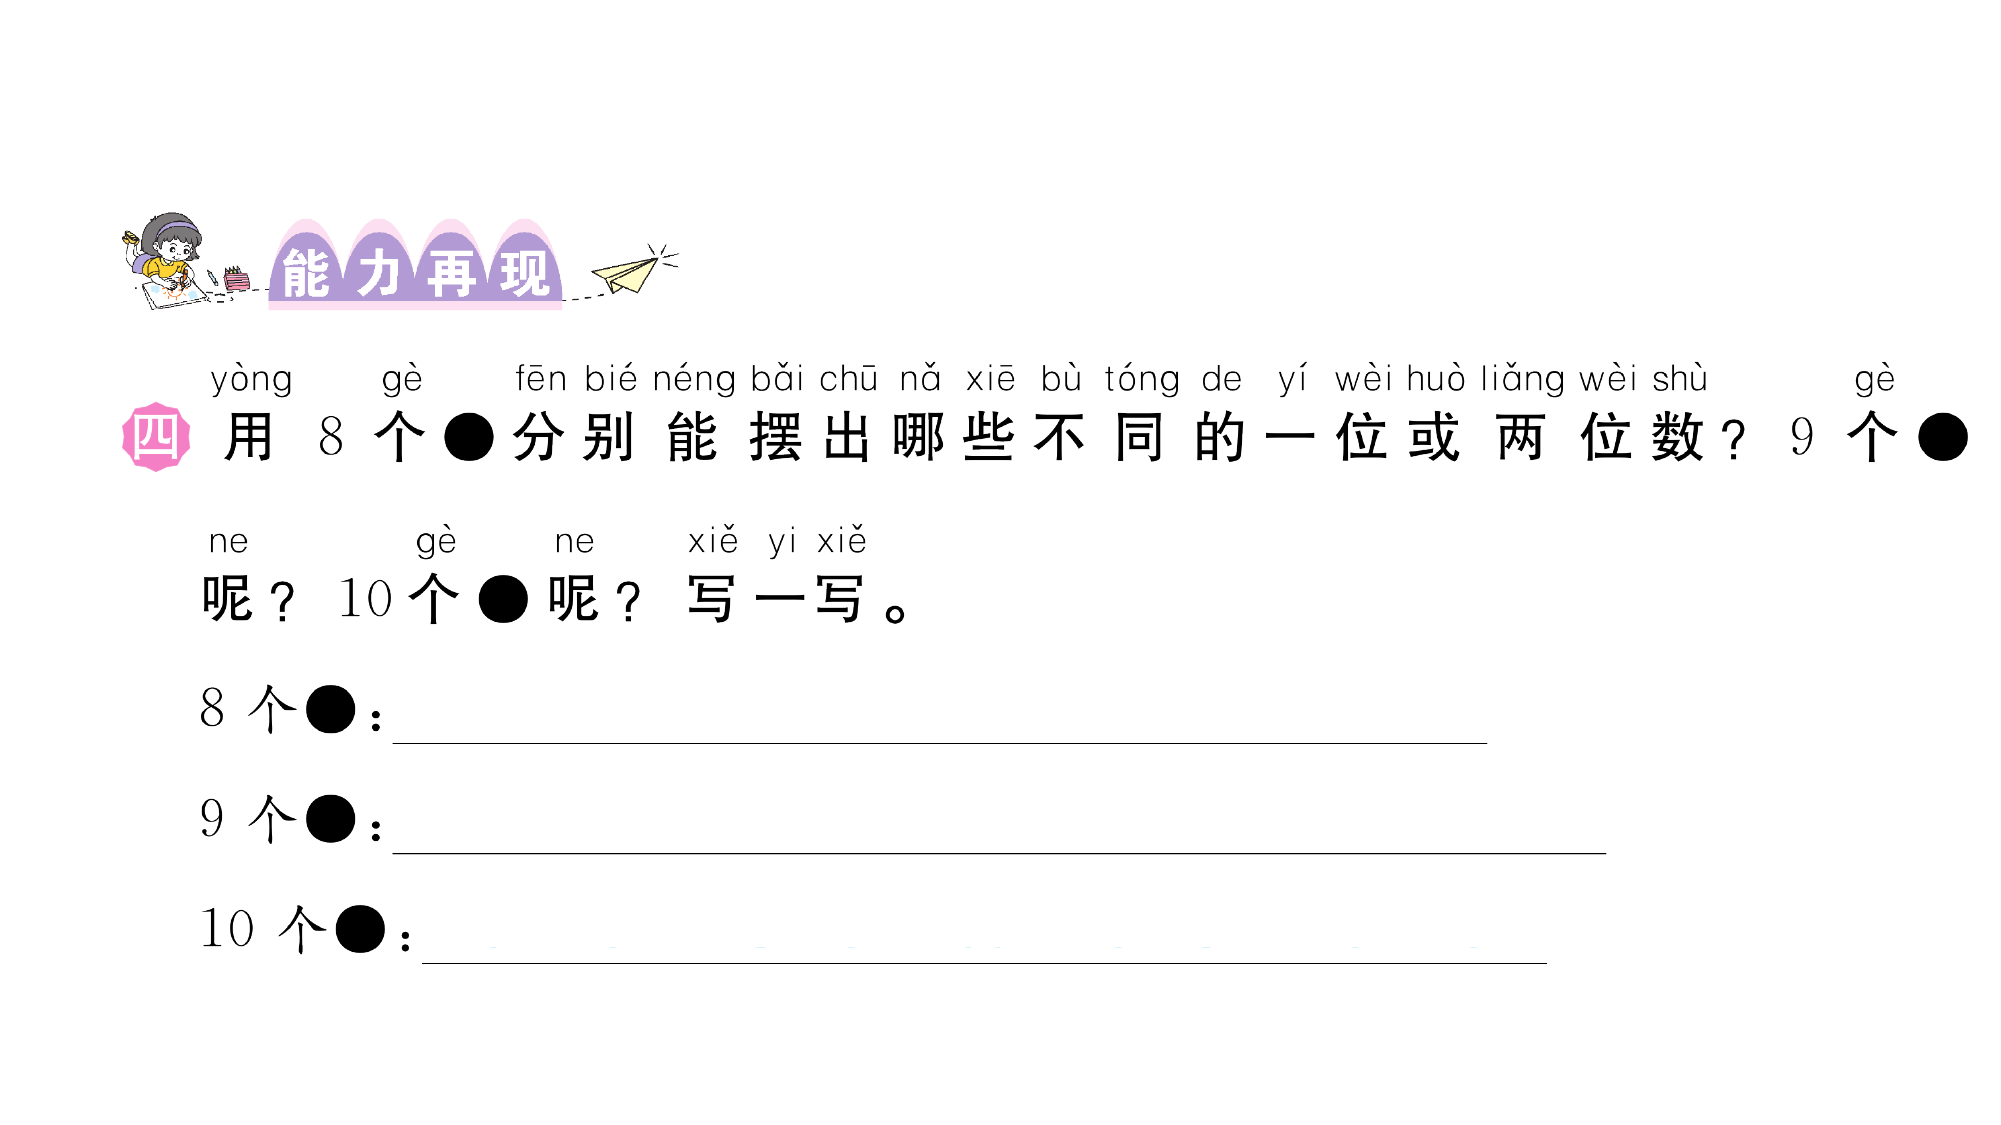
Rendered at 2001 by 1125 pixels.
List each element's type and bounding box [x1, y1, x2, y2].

picture [118, 177, 2000, 967]
